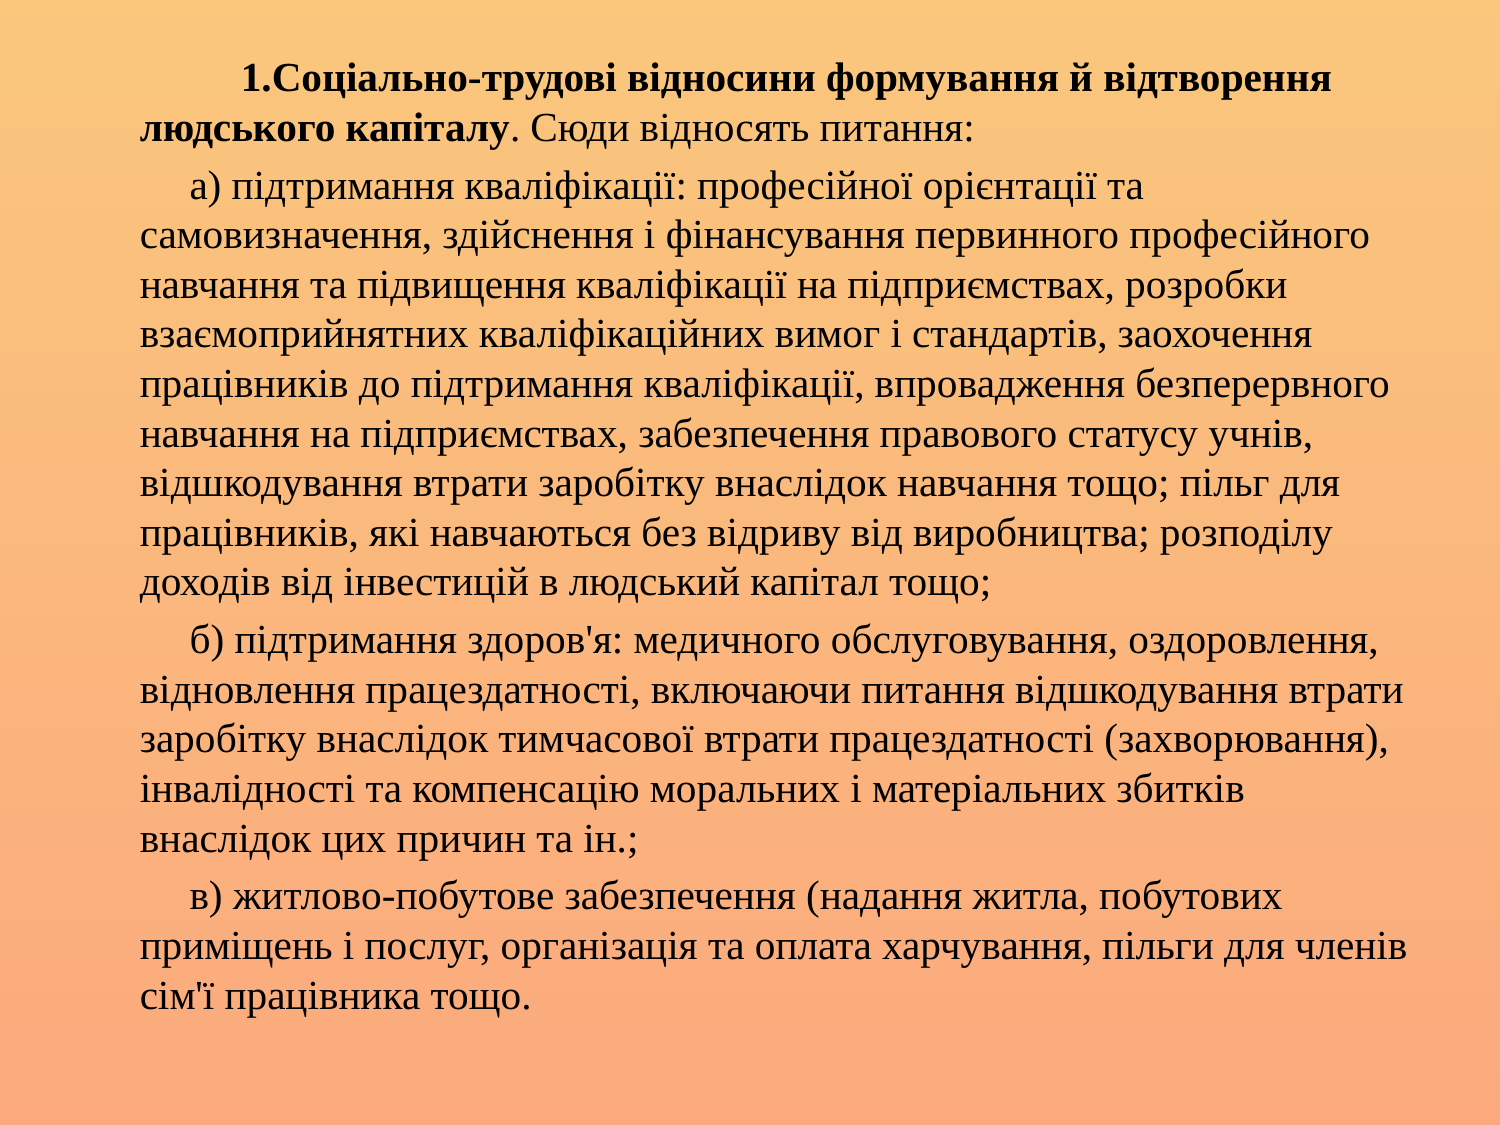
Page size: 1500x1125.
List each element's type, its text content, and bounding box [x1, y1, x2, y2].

list 1.Соціально-трудові відносини формування й відтворення людського капіталу. Сюди відносять питання: а) підтримання кваліфі­кації: професійної орієнтації та самовизначення, здійснення і фінансування первинного професійного навчання та підвищення кваліфікації на підприємствах, розробки взаємоприйнятних кваліфікаційних вимог і стандартів, заохочення працівників до підтримання кваліфікації, впровадження безперервного навчання на підприємствах, забезпечення правового статусу учнів, відшкоду­вання втрати заробітку внаслідок навчання тощо; пільг для працівників, які навчаються без відриву від виробництва; розподілу доходів від інвестицій в людський капітал тощо; б) підтримання здоров'я: медичного обслуговування, оздоровлення, відновлення працездатності, включаючи питання відшкодування втрати заробітку внаслідок тимчасової втрати працездатності (захворювання), інвалідності та компенсацію моральних і матеріальних збитків внаслідок цих причин та ін.; в) житлово-побутове забезпечення (надання житла, побутових приміщень і послуг, організація та оплата харчування, пільги для членів сім'ї працівника тощо. [75, 42, 1425, 1071]
